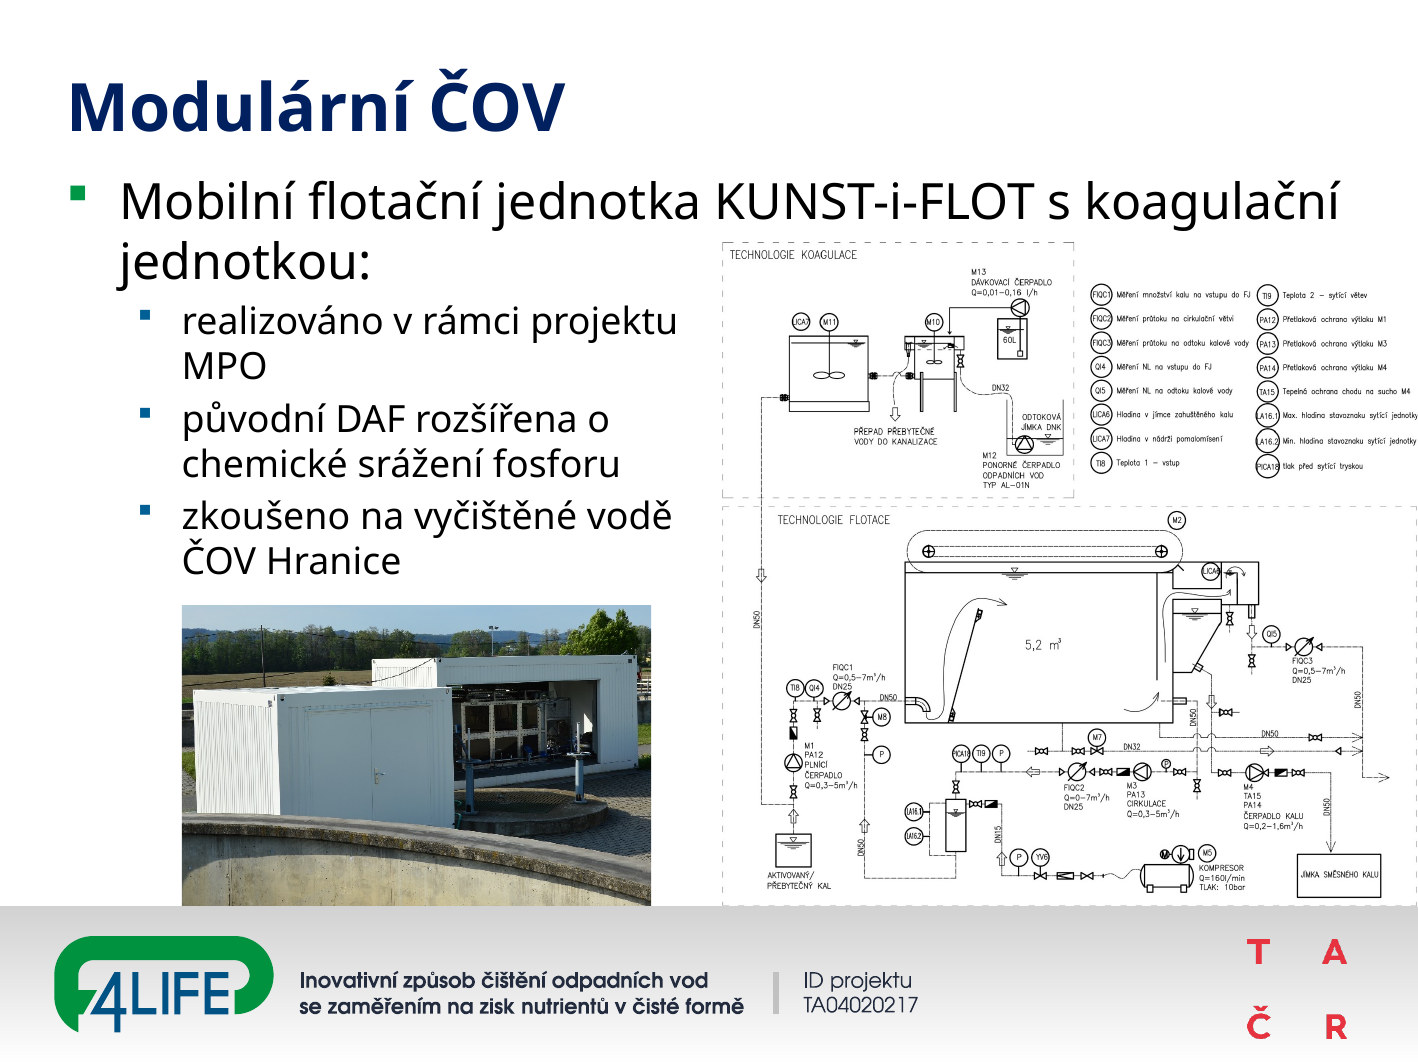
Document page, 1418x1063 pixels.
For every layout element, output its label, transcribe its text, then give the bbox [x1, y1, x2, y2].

title Modulární ČOV [52, 15, 1347, 162]
picture [181, 605, 652, 906]
picture [1247, 939, 1347, 1039]
picture [721, 242, 1418, 906]
list Mobilní flotační jednotka KUNST-i-FLOT s koagulační jednotkou: realizováno v rámci projektu TIP MPO původní DAF rozšířena o chemické srážení fosforu zkoušeno na vyčištěné vodě z ČOV Hranice [52, 162, 1382, 850]
